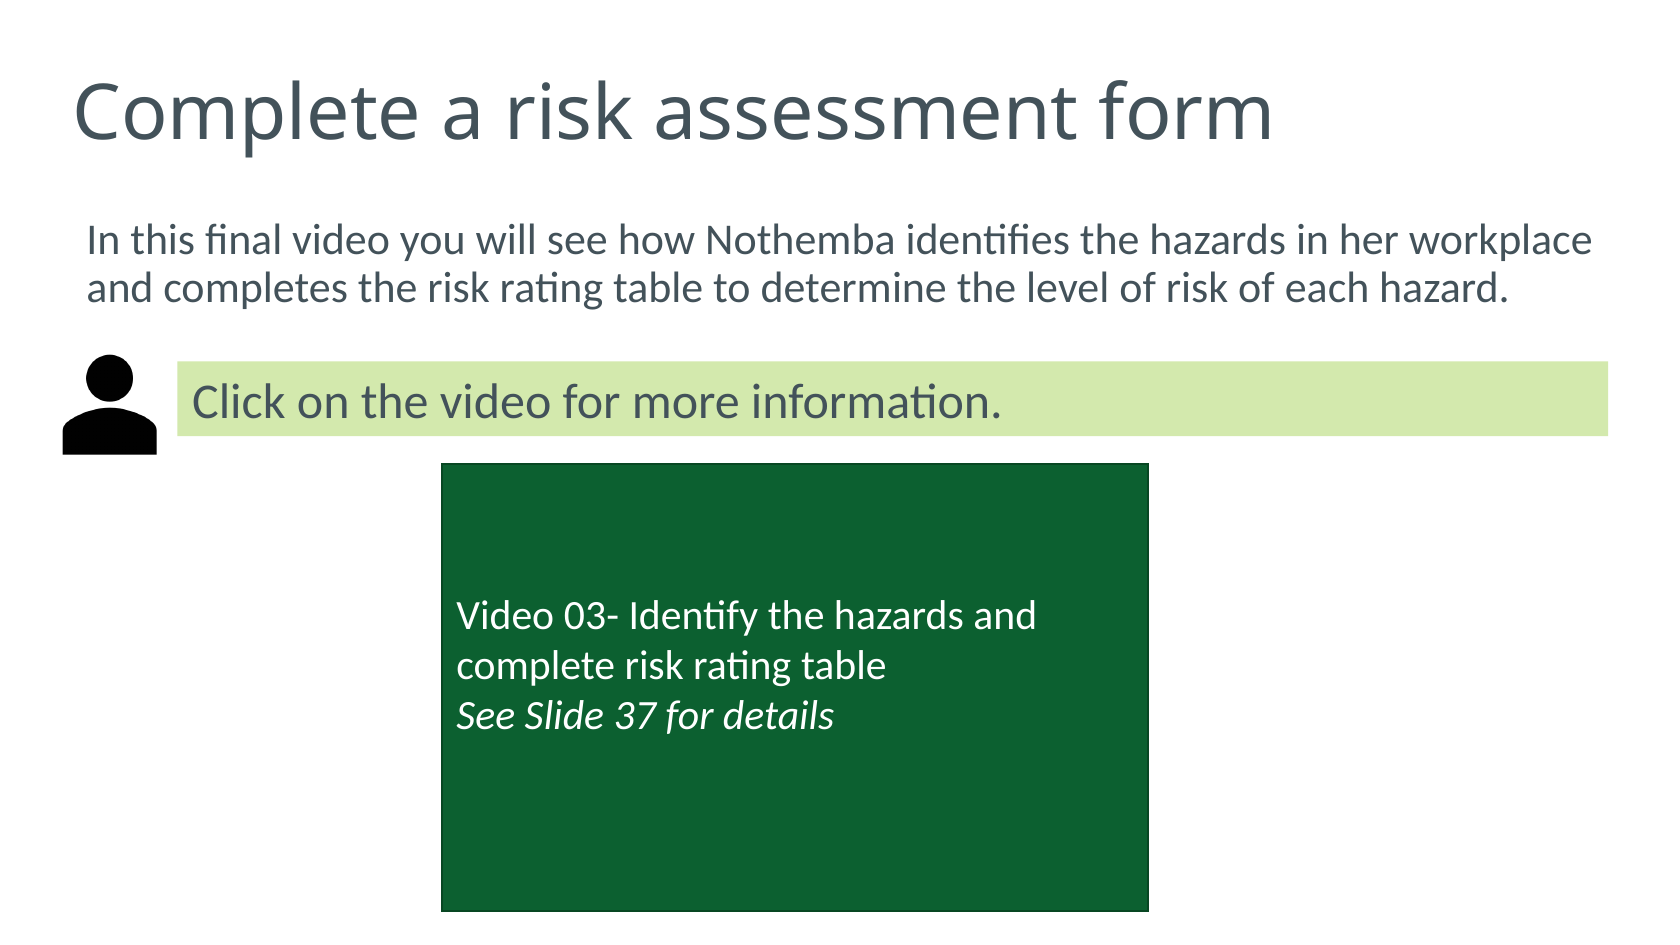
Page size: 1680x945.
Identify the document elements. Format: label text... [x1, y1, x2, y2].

text_box Click on the video for more information. [180, 361, 1609, 437]
picture [39, 334, 180, 475]
text_box Video 03- Identify the hazards and complete risk rating table See Slide 37 for details [441, 463, 1149, 912]
list In this final video you will see how Nothemba identifies the hazards in her workplace and completes the risk rating table to determine the level of risk of each hazard. [71, 209, 1620, 473]
title Complete a risk assessment form [57, 23, 1643, 206]
